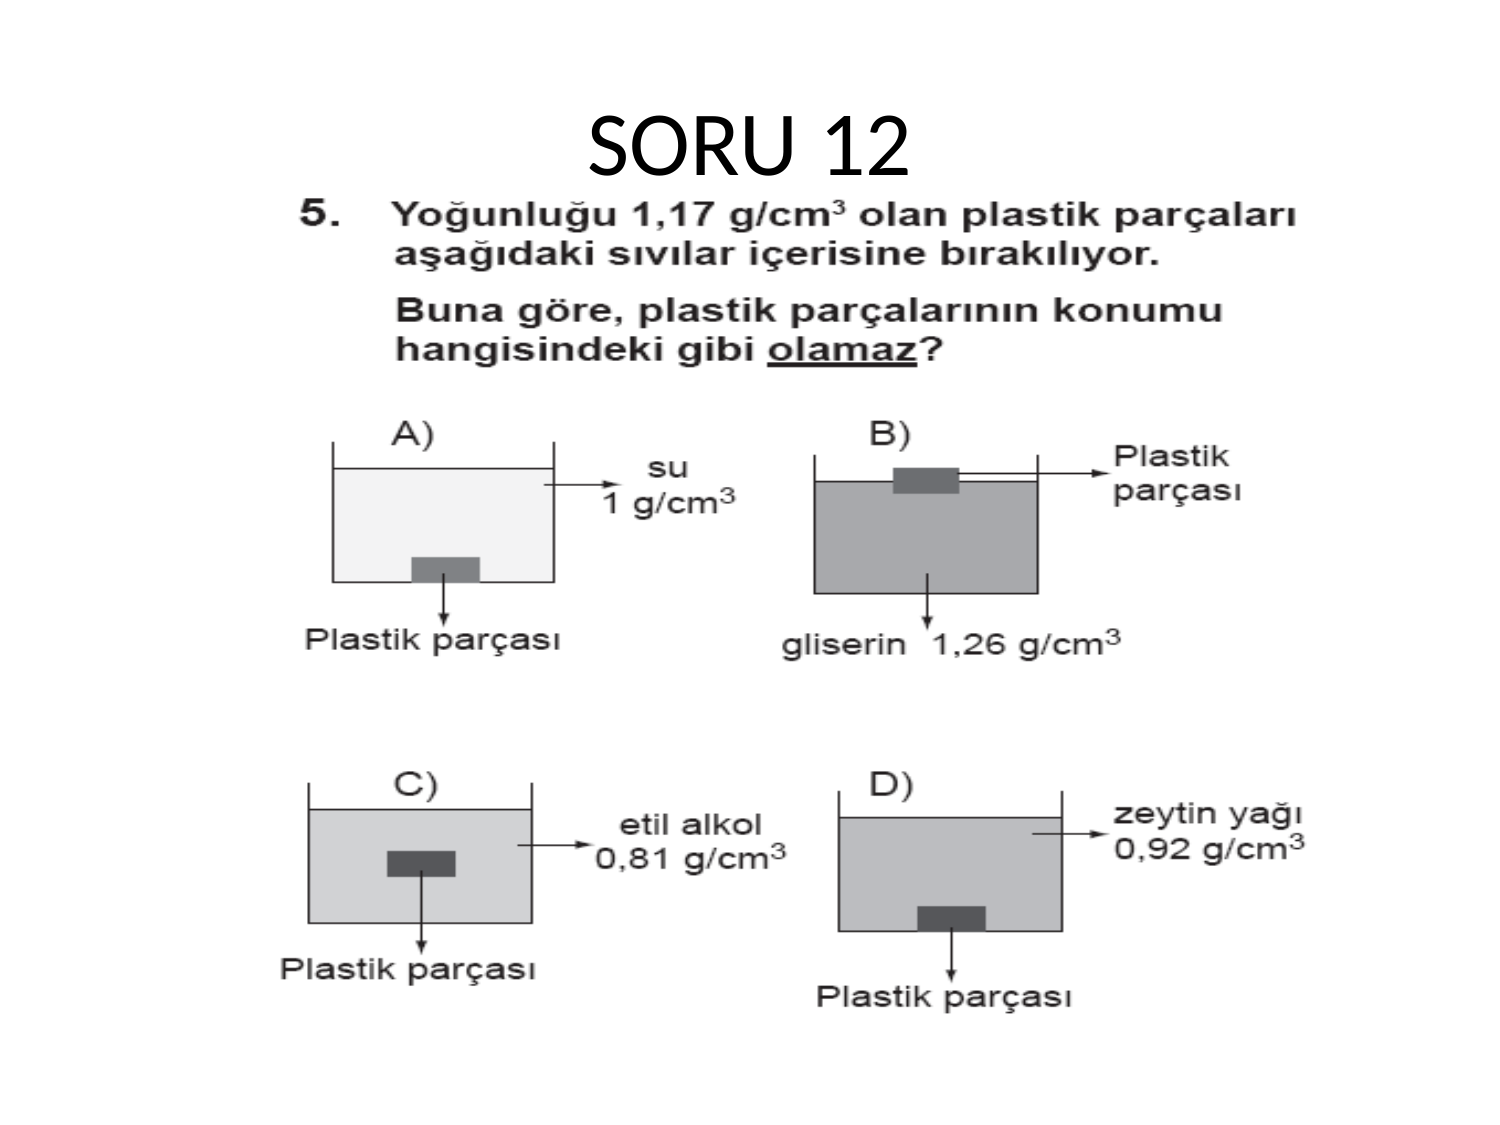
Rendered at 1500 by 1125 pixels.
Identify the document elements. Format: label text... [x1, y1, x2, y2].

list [253, 184, 1318, 1024]
title SORU 12 [75, 45, 1425, 233]
